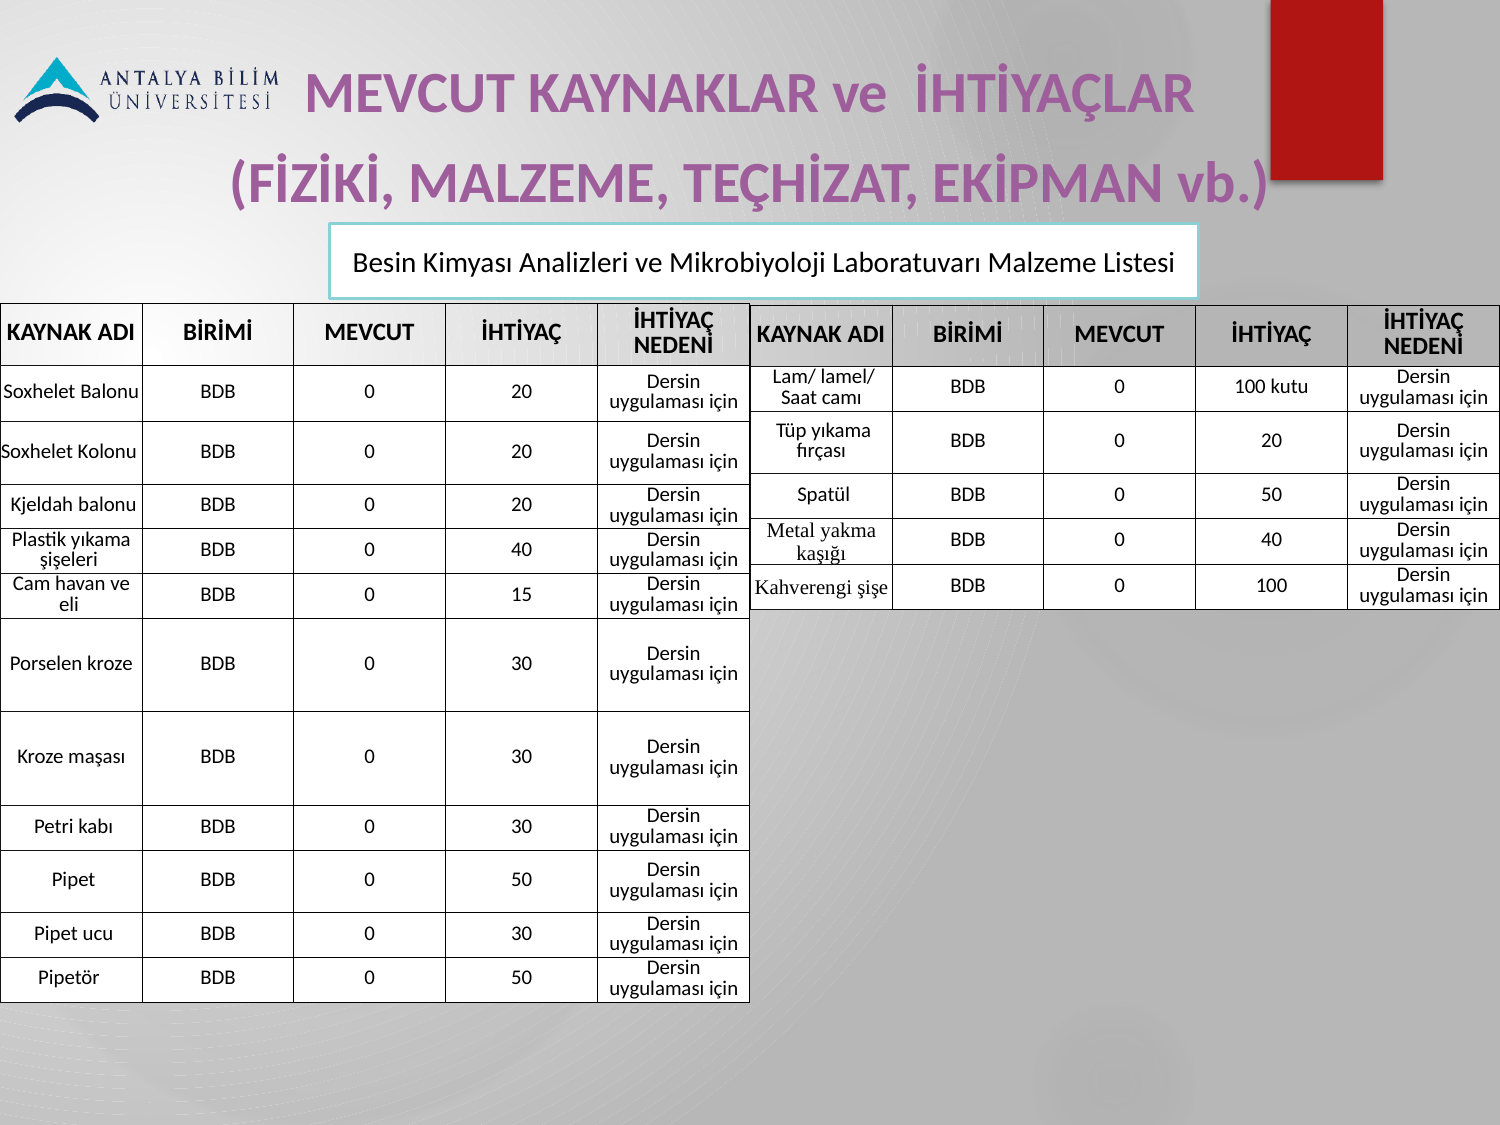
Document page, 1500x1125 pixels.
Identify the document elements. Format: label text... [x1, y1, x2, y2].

table_cell 20 [446, 366, 597, 421]
table_cell Kroze maşası [1, 712, 142, 805]
table_cell 0 [1044, 519, 1195, 564]
table_cell Dersin uygulaması için [598, 806, 749, 850]
table_cell Porselen kroze [1, 619, 142, 711]
table_cell Pipet ucu [1, 913, 142, 957]
table_cell 20 [1196, 412, 1347, 473]
table_cell BDB [143, 574, 293, 618]
table_cell Dersin uygulaması için [1348, 367, 1499, 411]
table_cell Dersin uygulaması için [1348, 519, 1499, 564]
table_cell 0 [1044, 474, 1195, 518]
table_cell Dersin uygulaması için [598, 422, 749, 484]
table_cell Kjeldah balonu [1, 485, 142, 528]
text_box Besin Kimyası Analizleri ve Mikrobiyoloji Laboratuvarı Malzeme Listesi [328, 222, 1200, 300]
picture [14, 54, 279, 126]
table_cell Lam/ lamel/ Saat camı [751, 367, 892, 411]
table_cell Metal yakma kaşığı [751, 519, 892, 564]
table_cell Plastik yıkama şişeleri [1, 529, 142, 573]
table_cell 0 [1044, 565, 1195, 609]
table_header KAYNAK ADI [1, 304, 142, 365]
table_cell Tüp yıkama fırçası [751, 412, 892, 473]
table_cell 40 [446, 529, 597, 573]
table_header BİRİMİ [143, 304, 293, 365]
table_cell 0 [294, 485, 445, 528]
table_cell BDB [143, 913, 293, 957]
table_header İHTİYAÇ NEDENİ [1348, 306, 1499, 366]
table_cell BDB [143, 366, 293, 421]
table_header MEVCUT [294, 304, 445, 365]
table_cell 20 [446, 485, 597, 528]
table_cell Dersin uygulaması için [1348, 565, 1499, 609]
table_cell Dersin uygulaması için [1348, 412, 1499, 473]
table_cell 50 [446, 851, 597, 912]
table_cell 40 [1196, 519, 1347, 564]
table_cell Dersin uygulaması için [598, 529, 749, 573]
table_cell 0 [294, 574, 445, 618]
table_cell Pipetör [1, 958, 142, 1002]
table_cell BDB [143, 485, 293, 528]
table_cell 30 [446, 712, 597, 805]
table_cell 100 [1196, 565, 1347, 609]
table_cell BDB [143, 851, 293, 912]
table_cell Dersin uygulaması için [598, 485, 749, 528]
table_header İHTİYAÇ [446, 304, 597, 365]
table_cell Dersin uygulaması için [598, 851, 749, 912]
table_cell BDB [893, 519, 1043, 564]
table_cell BDB [893, 565, 1043, 609]
table_cell BDB [893, 474, 1043, 518]
table_cell Dersin uygulaması için [598, 574, 749, 618]
table_cell Soxhelet Balonu [1, 366, 142, 421]
table_cell Dersin uygulaması için [598, 958, 749, 1002]
table_cell BDB [143, 958, 293, 1002]
table_cell 0 [294, 712, 445, 805]
table_cell Dersin uygulaması için [598, 366, 749, 421]
text_box MEVCUT KAYNAKLAR ve İHTİYAÇLAR (FİZİKİ, MALZEME, TEÇHİZAT, EKİPMAN vb.) [77, 124, 1423, 222]
table_header İHTİYAÇ NEDENİ [598, 304, 749, 365]
table_header MEVCUT [1044, 306, 1195, 366]
table_cell Dersin uygulaması için [598, 712, 749, 805]
table_cell Dersin uygulaması için [598, 619, 749, 711]
table_cell BDB [143, 422, 293, 484]
table_cell Soxhelet Kolonu [1, 422, 142, 484]
table_cell Dersin uygulaması için [1348, 474, 1499, 518]
table_cell Pipet [1, 851, 142, 912]
table_cell BDB [143, 806, 293, 850]
table_header İHTİYAÇ [1196, 306, 1347, 366]
table_header KAYNAK ADI [751, 306, 892, 366]
table_cell Cam havan ve eli [1, 574, 142, 618]
table_cell 0 [294, 806, 445, 850]
table_cell 30 [446, 619, 597, 711]
table_cell BDB [893, 367, 1043, 411]
table_cell 100 kutu [1196, 367, 1347, 411]
table_cell 15 [446, 574, 597, 618]
table_cell BDB [893, 412, 1043, 473]
table_cell Dersin uygulaması için [598, 913, 749, 957]
table_cell 0 [294, 619, 445, 711]
table_cell BDB [143, 619, 293, 711]
table_cell 30 [446, 913, 597, 957]
table_cell 50 [1196, 474, 1347, 518]
table_cell 30 [446, 806, 597, 850]
table_cell Spatül [751, 474, 892, 518]
table_cell 50 [446, 958, 597, 1002]
table_cell 0 [294, 529, 445, 573]
table_cell 0 [1044, 367, 1195, 411]
table_cell 0 [294, 958, 445, 1002]
table_cell Kahverengi şişe [751, 565, 892, 609]
table_cell 0 [294, 422, 445, 484]
table_cell BDB [143, 712, 293, 805]
table_header BİRİMİ [893, 306, 1043, 366]
table_cell Petri kabı [1, 806, 142, 850]
table_cell 0 [294, 913, 445, 957]
table_cell 0 [1044, 412, 1195, 473]
table_cell BDB [143, 529, 293, 573]
table_cell 20 [446, 422, 597, 484]
table_cell 0 [294, 366, 445, 421]
table_cell 0 [294, 851, 445, 912]
